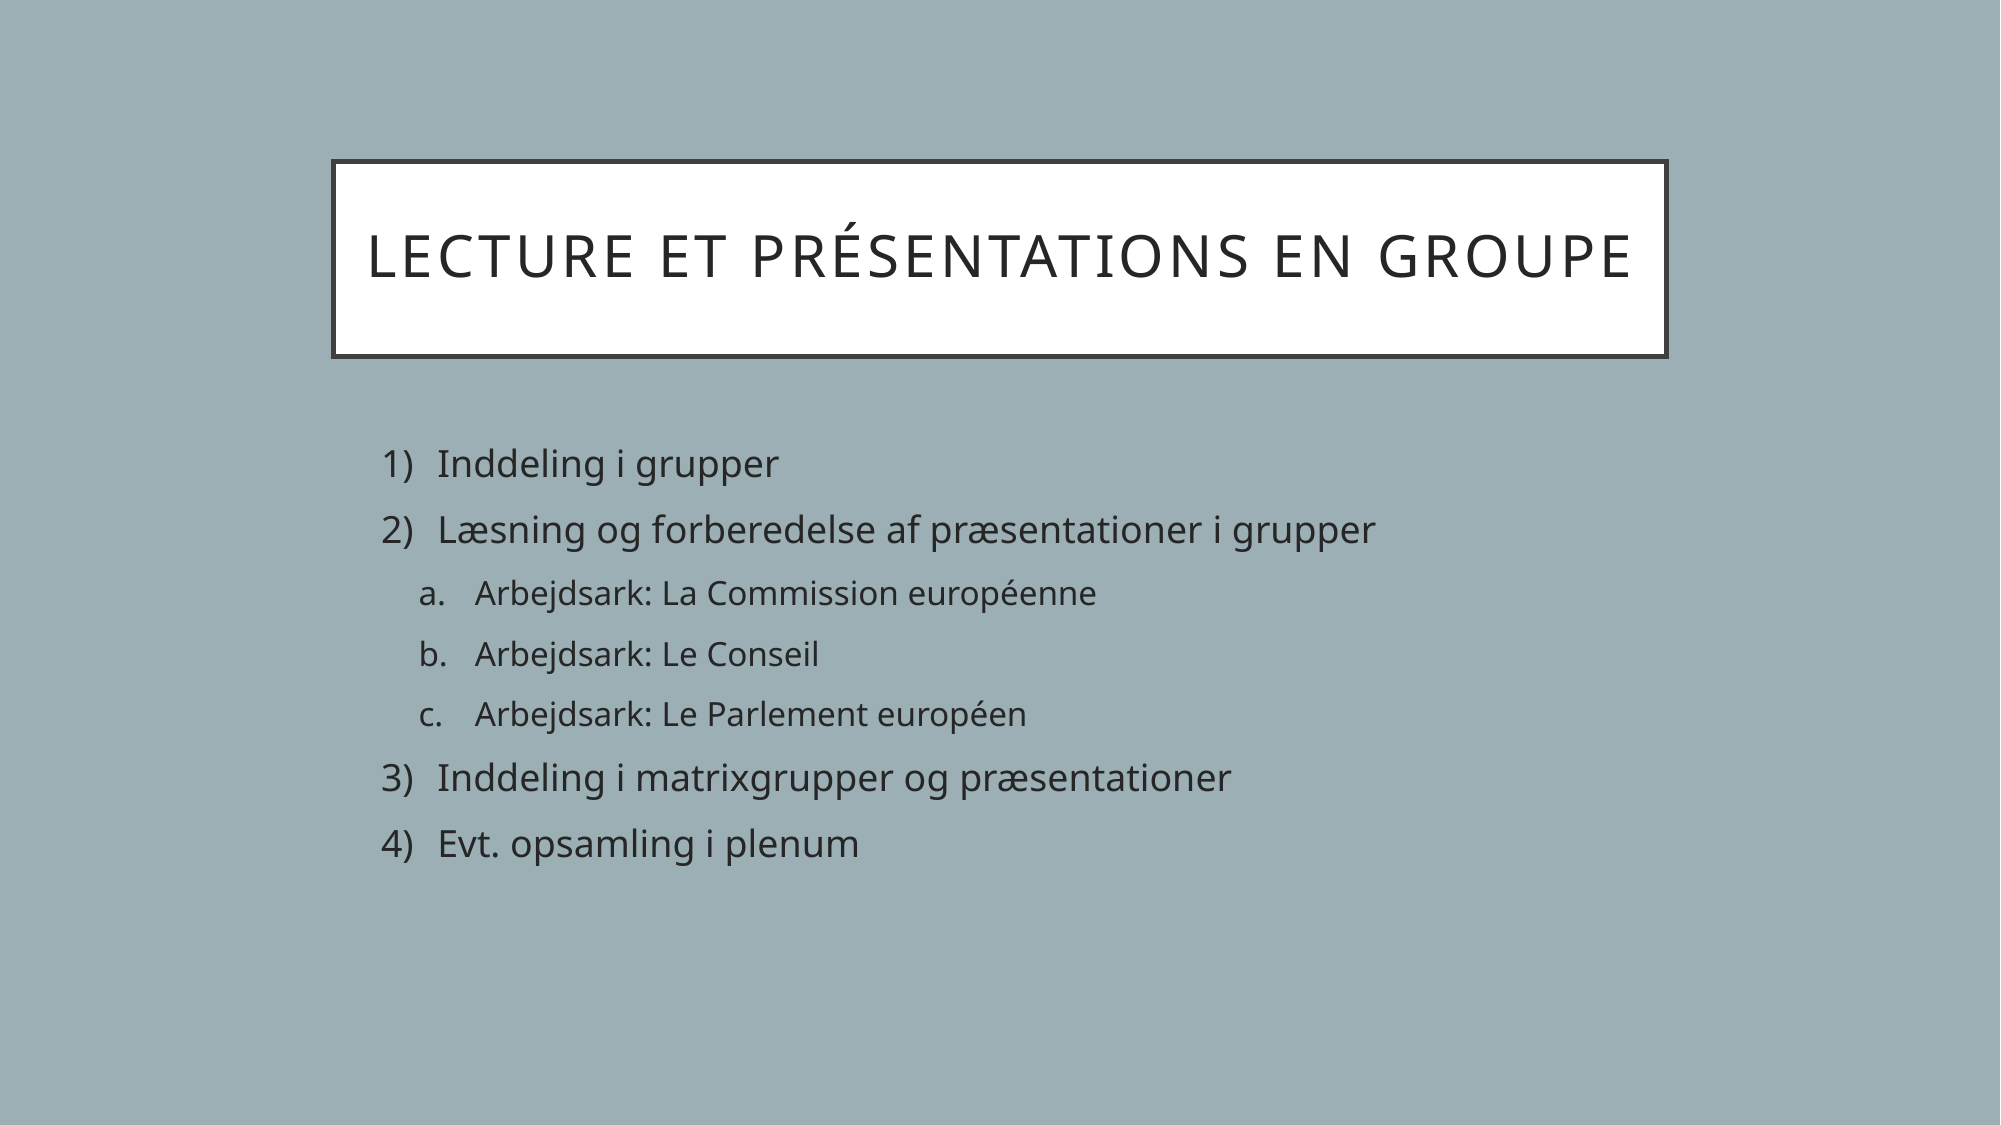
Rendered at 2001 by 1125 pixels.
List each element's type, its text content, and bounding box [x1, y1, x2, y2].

title Lecture et présentations en groupe [331, 159, 1669, 359]
list Inddeling i grupper Læsning og forberedelse af præsentationer i grupper Arbejdsark: La Commission européenne Arbejdsark: Le Conseil Arbejdsark: Le Parlement européen Inddeling i matrixgrupper og præsentationer Evt. opsamling i plenum [366, 432, 1634, 942]
